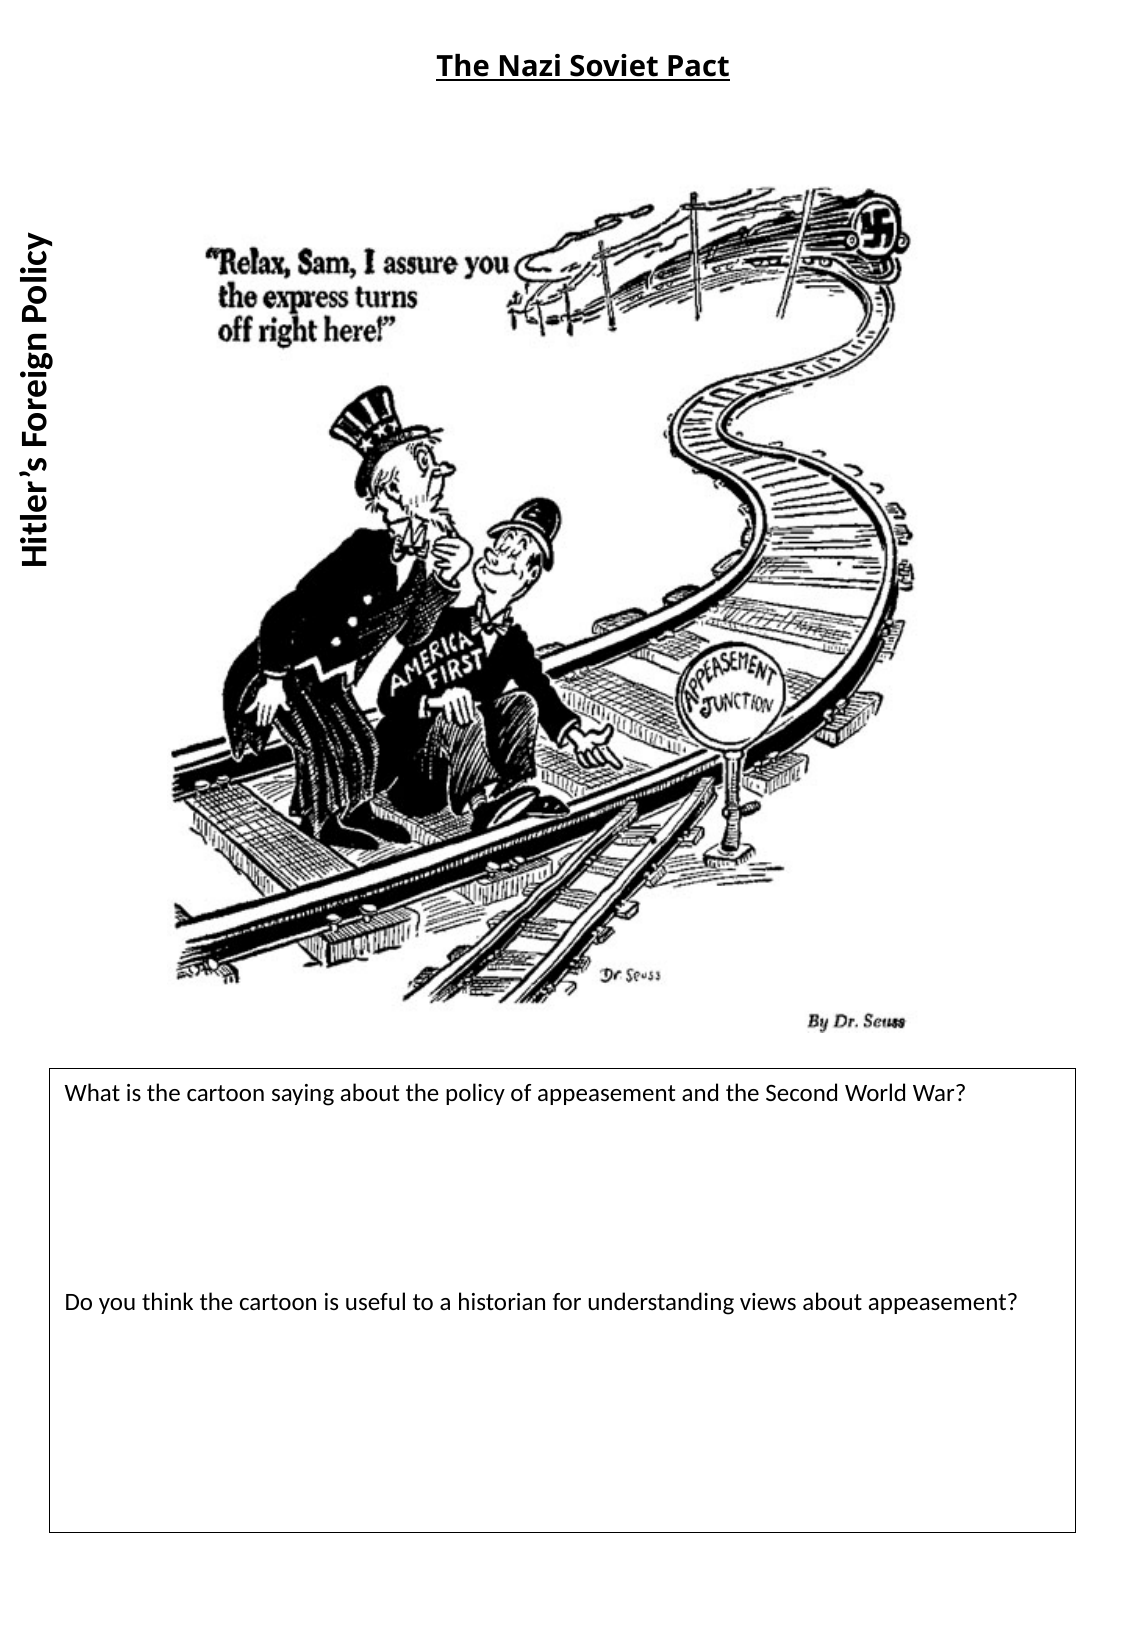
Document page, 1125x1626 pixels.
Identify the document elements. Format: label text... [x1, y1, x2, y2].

text_box What is the cartoon saying about the policy of appeasement and the Second World War? Do you think the cartoon is useful to a historian for understanding views about appeasement? [49, 1068, 1076, 1533]
text_box Hitler’s Foreign Policy [1, 102, 62, 699]
title The Nazi Soviet Pact [98, 27, 1069, 103]
picture [167, 173, 958, 1033]
